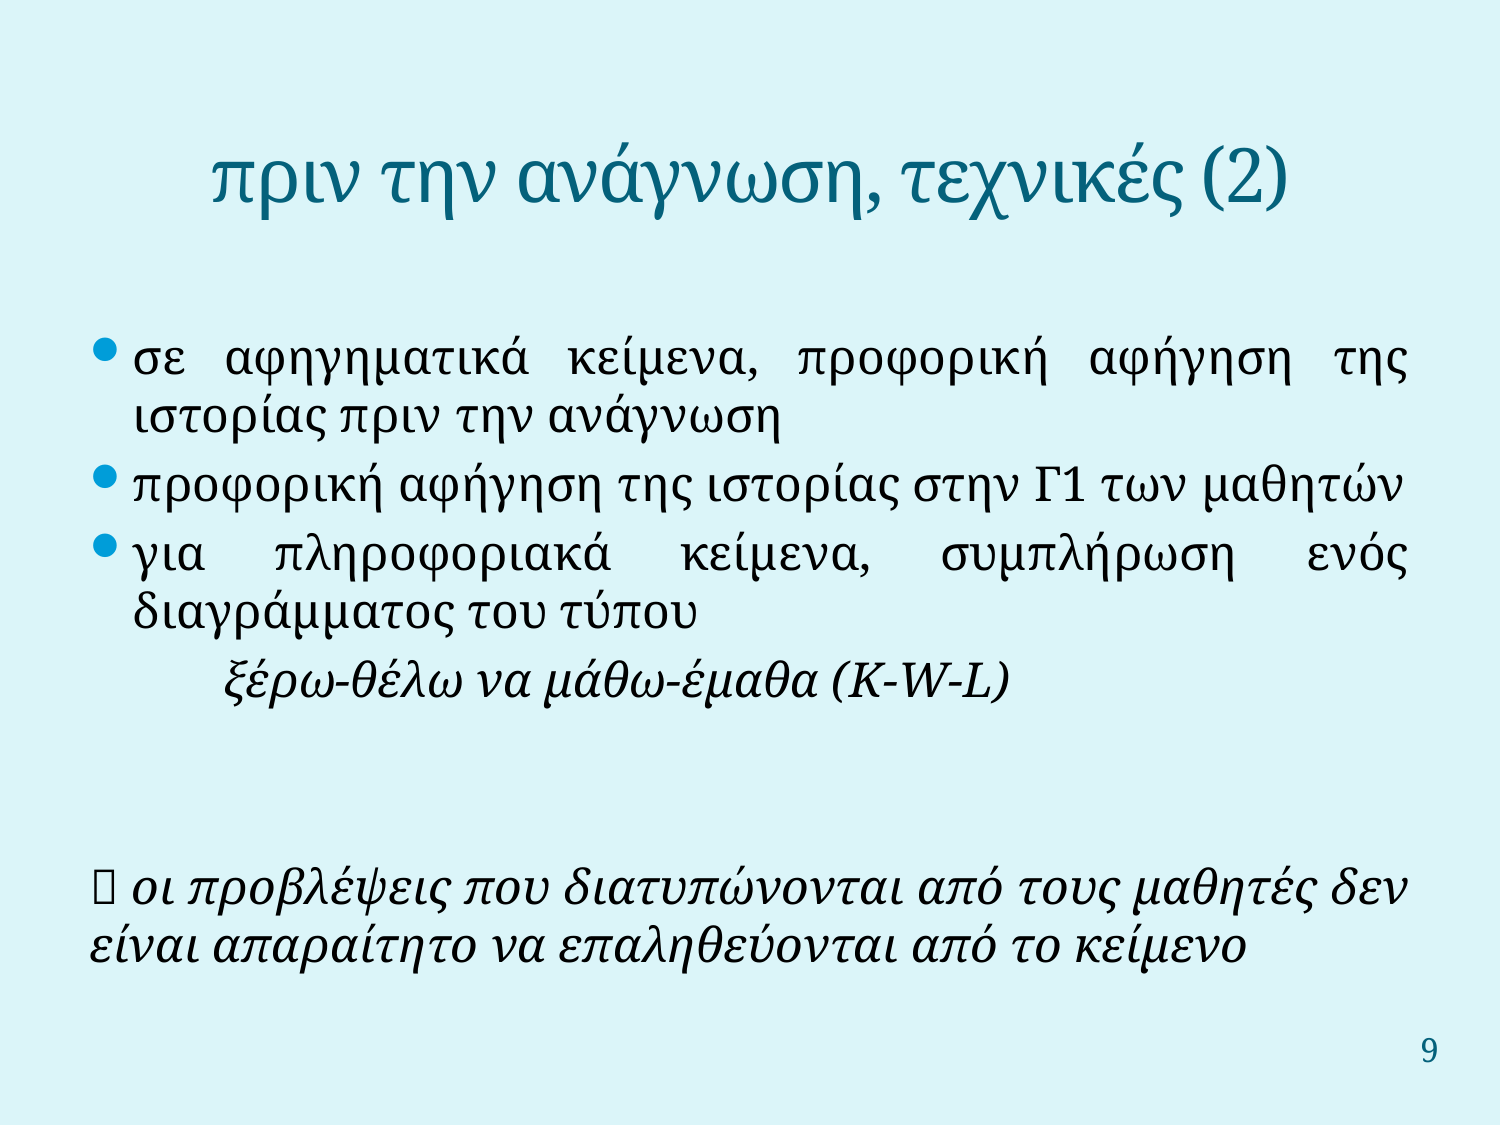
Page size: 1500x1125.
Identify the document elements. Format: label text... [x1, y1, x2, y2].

title πριν την ανάγνωση, τεχνικές (2) [74, 24, 1425, 225]
slide_number 9 [1379, 1014, 1480, 1089]
list σε αφηγηματικά κείμενα, προφορική αφήγηση της ιστορίας πριν την ανάγνωση προφορική αφήγηση της ιστορίας στην Γ1 των μαθητών για πληροφοριακά κείμενα, συμπλήρωση ενός διαγράμματος του τύπου ξέρω-θέλω να μάθω-έμαθα (K-W-L)  οι προβλέψεις που διατυπώνονται από τους μαθητές δεν είναι απαραίτητο να επαληθεύονται από το κείμενο [75, 249, 1425, 1000]
